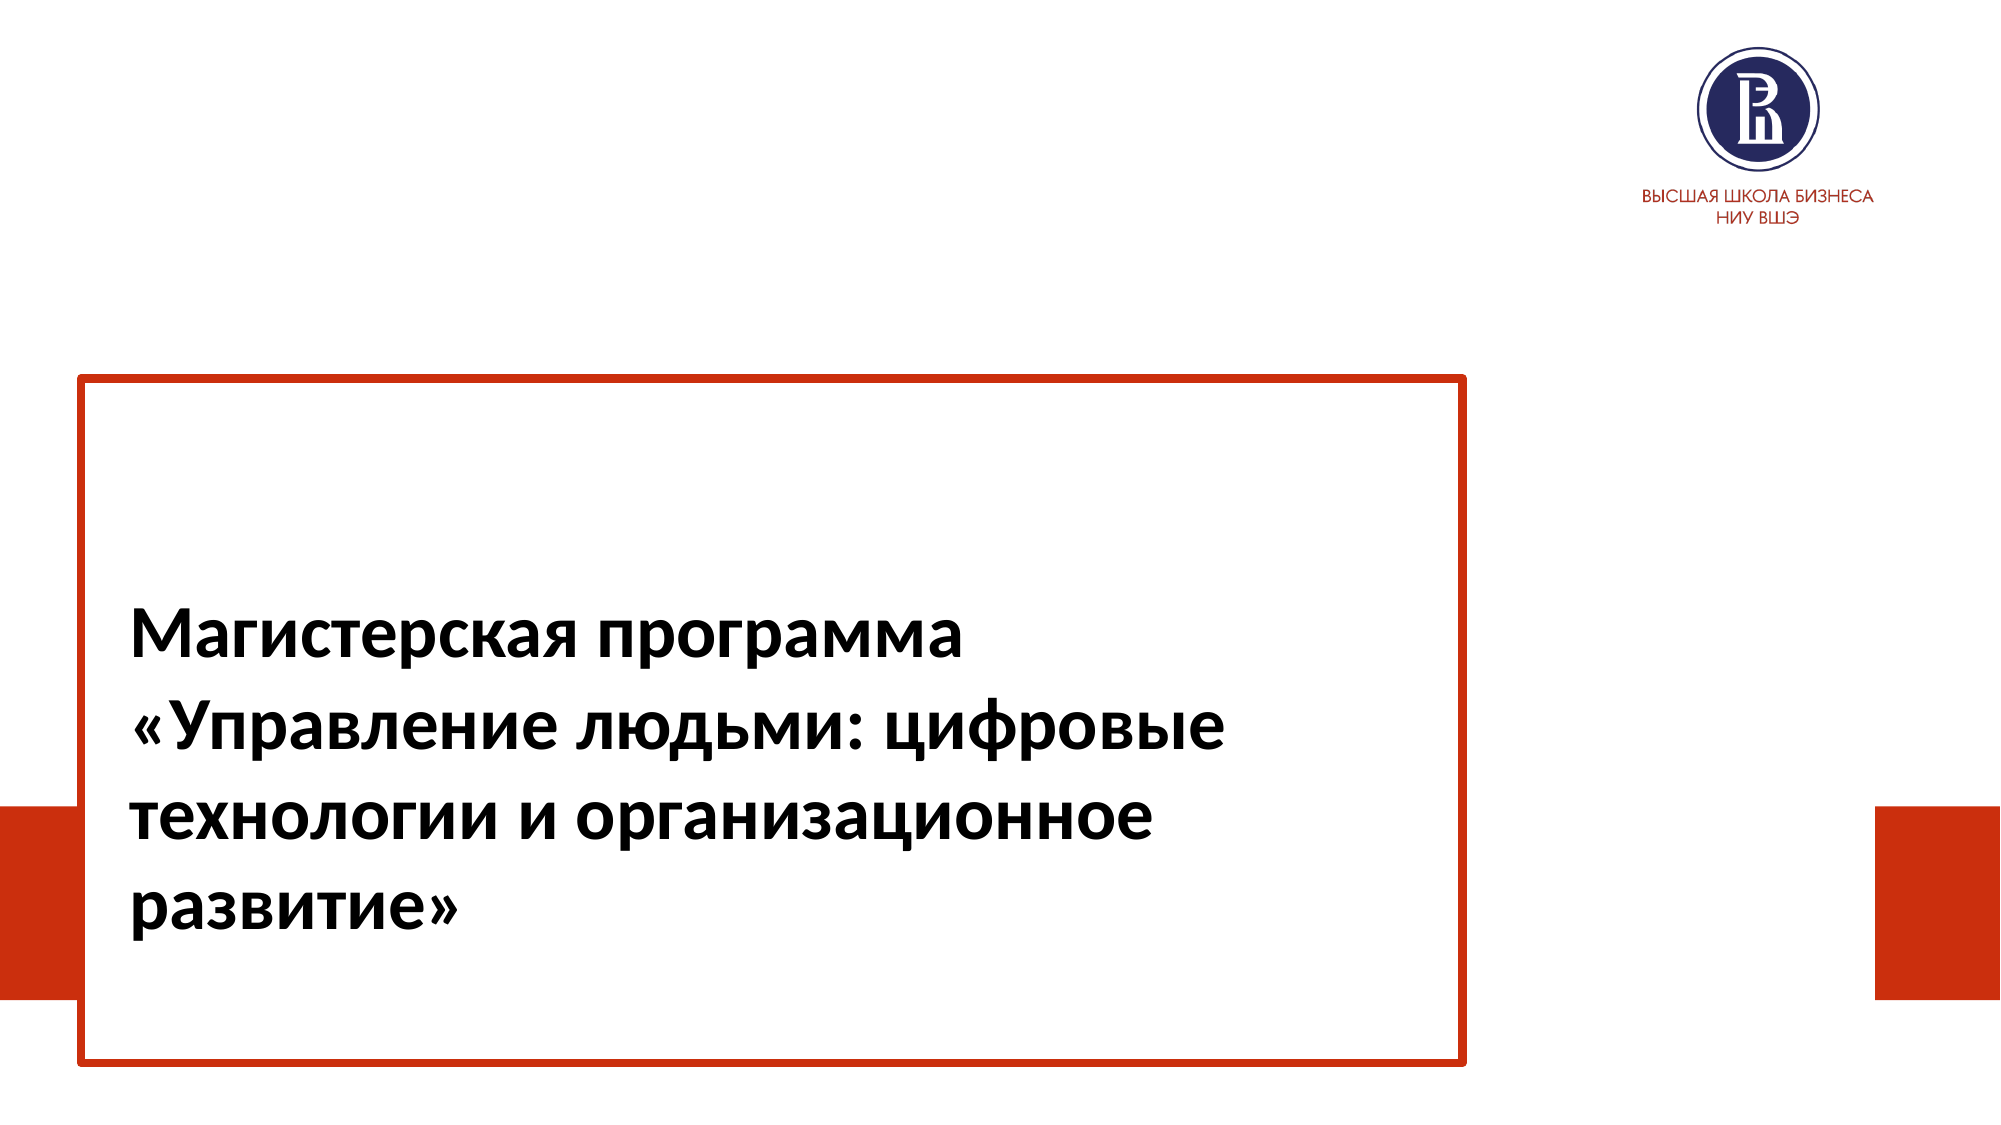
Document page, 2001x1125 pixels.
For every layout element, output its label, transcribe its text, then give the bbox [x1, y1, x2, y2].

text_box [0, 806, 81, 1001]
picture [1633, 37, 1882, 254]
text_box [81, 378, 1463, 1063]
text_box Магистерская программа «Управление людьми: цифровые технологии и организационное развитие» [128, 581, 1385, 945]
text_box [1875, 806, 2000, 1001]
